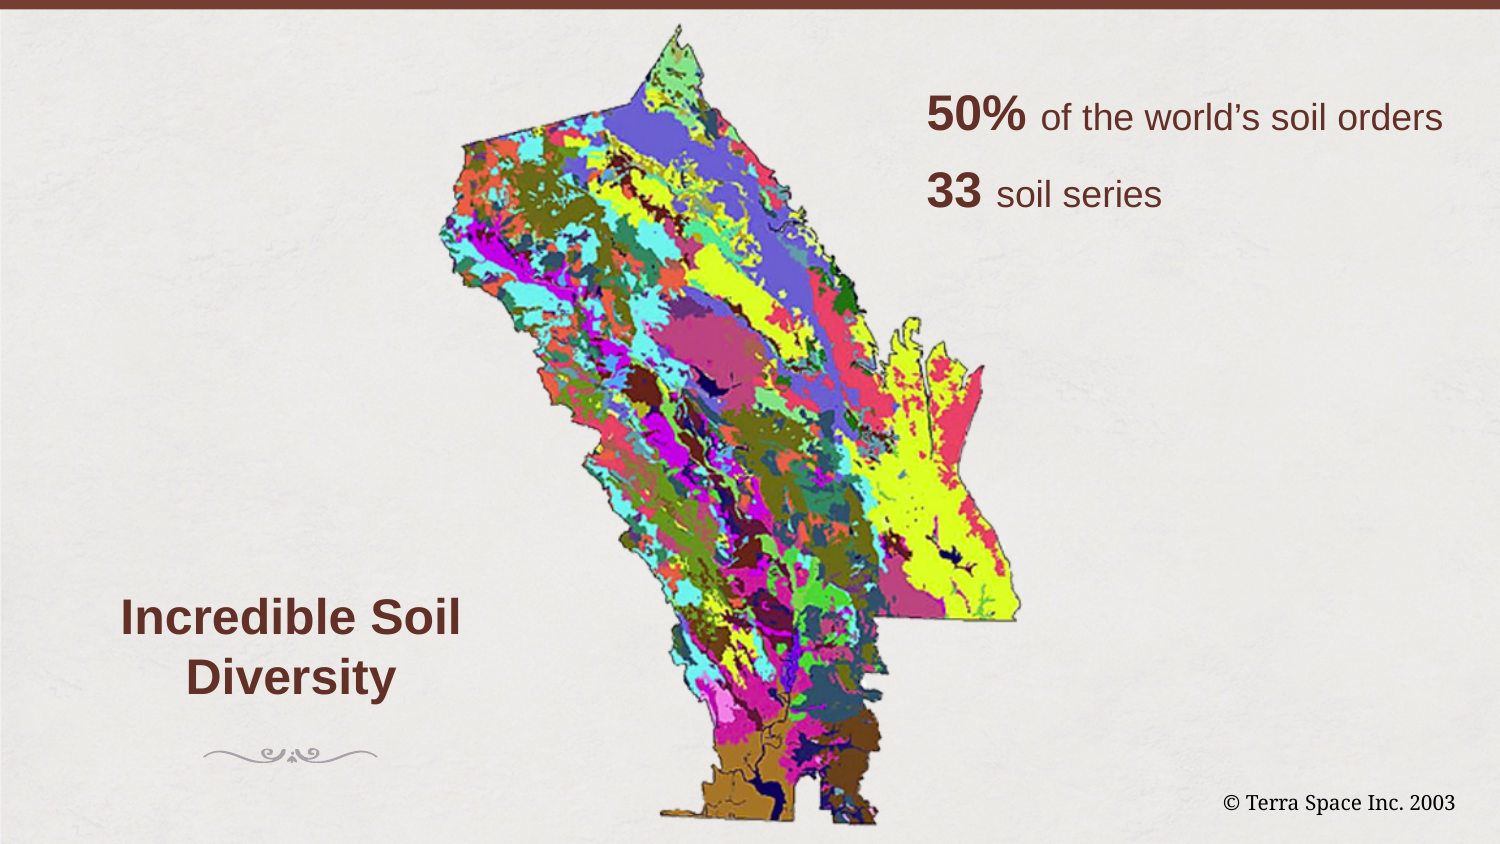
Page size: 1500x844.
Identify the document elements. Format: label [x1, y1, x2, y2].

text_box [200, 746, 380, 764]
picture [0, 0, 1500, 844]
